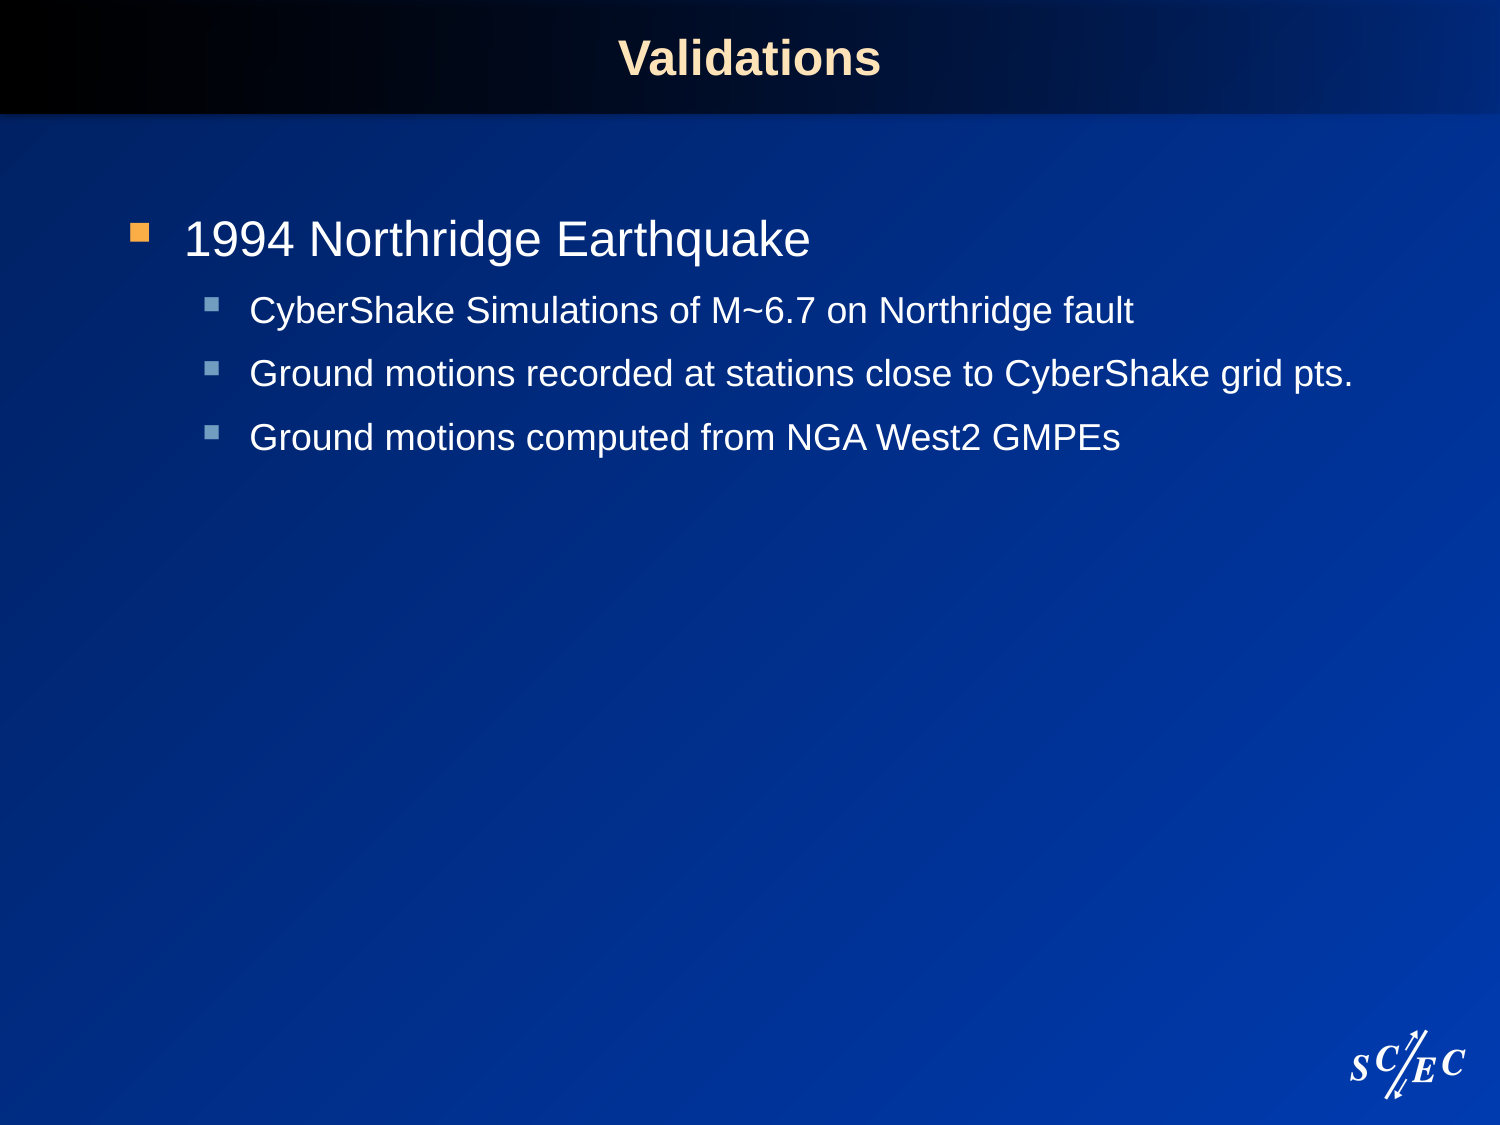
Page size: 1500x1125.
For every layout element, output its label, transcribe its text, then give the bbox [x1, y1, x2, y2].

title Validations [0, 0, 1500, 112]
list 1994 Northridge Earthquake CyberShake Simulations of M~6.7 on Northridge fault Ground motions recorded at stations close to CyberShake grid pts. Ground motions computed from NGA West2 GMPEs [112, 199, 1425, 1006]
picture [1347, 1027, 1468, 1102]
